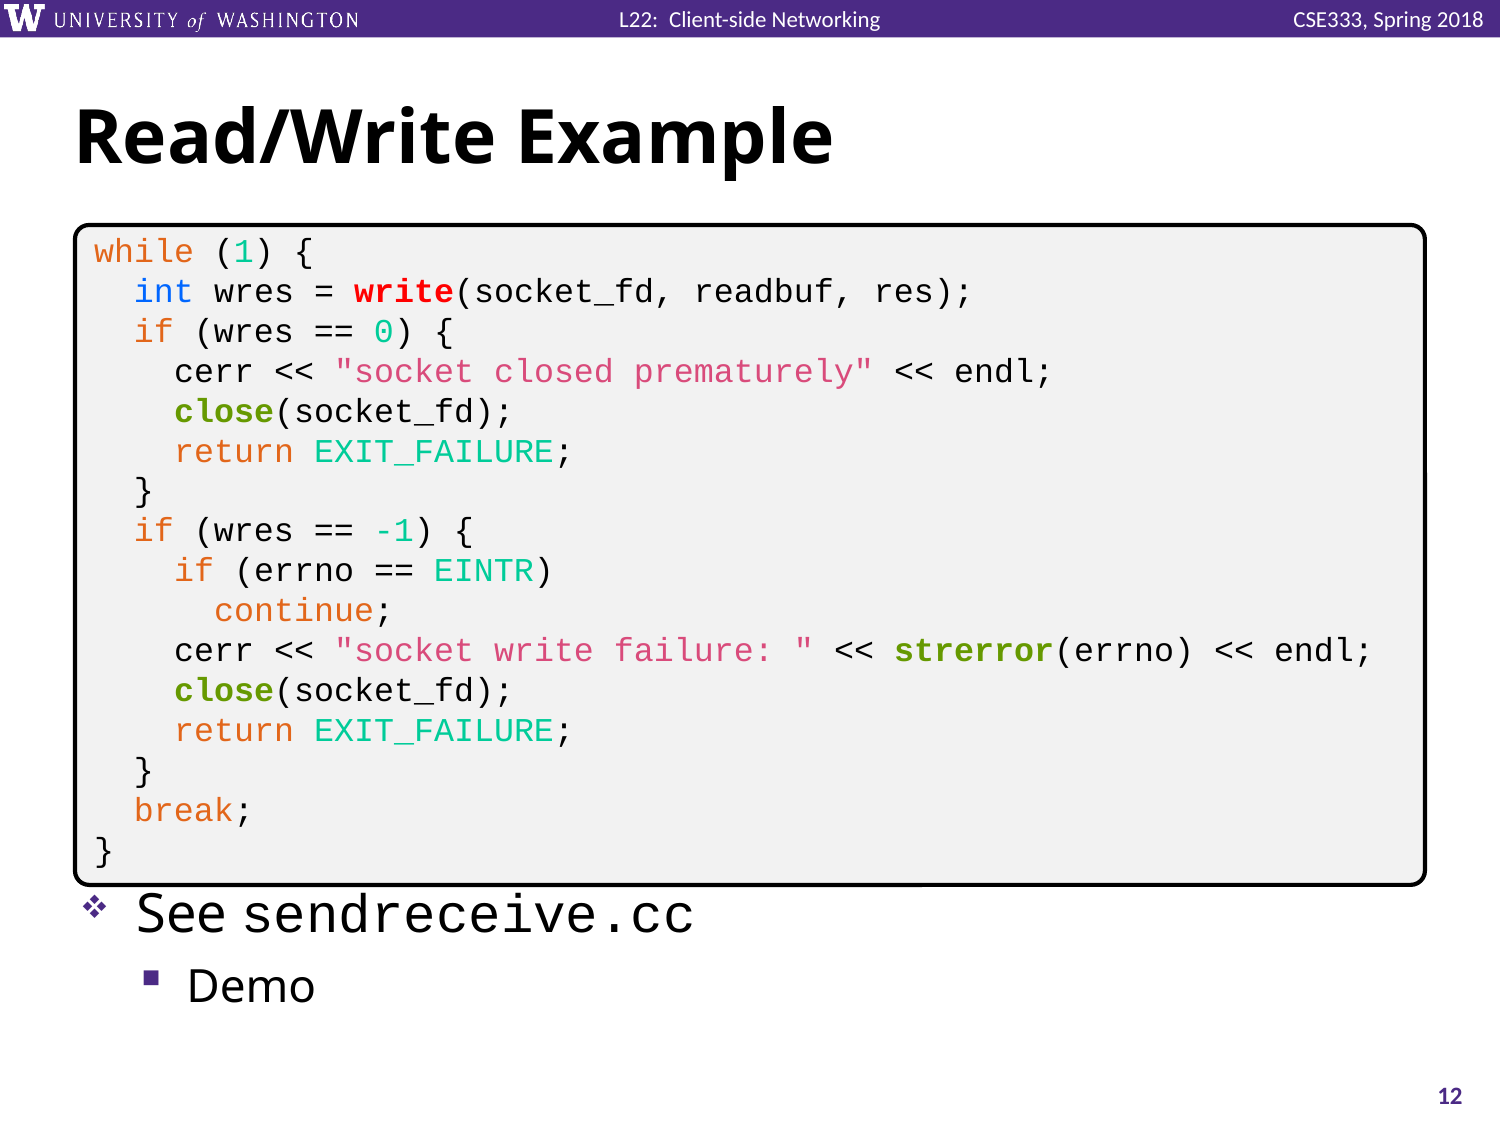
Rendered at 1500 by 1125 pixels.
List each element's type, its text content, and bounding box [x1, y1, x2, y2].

title Read/Write Example [58, 71, 1438, 197]
text_box while (1) { int wres = write(socket_fd, readbuf, res); if (wres == 0) { cerr << "socket closed prematurely" << endl; close(socket_fd); return EXIT_FAILURE; } if (wres == -1) { if (errno == EINTR) continue; cerr << "socket write failure: " << strerror(errno) << endl; close(socket_fd); return EXIT_FAILURE; } break; } [74, 224, 1425, 885]
list See sendreceive.cc Demo [64, 223, 1438, 1040]
picture [4, 4, 358, 32]
slide_number 12 [1400, 1065, 1500, 1125]
